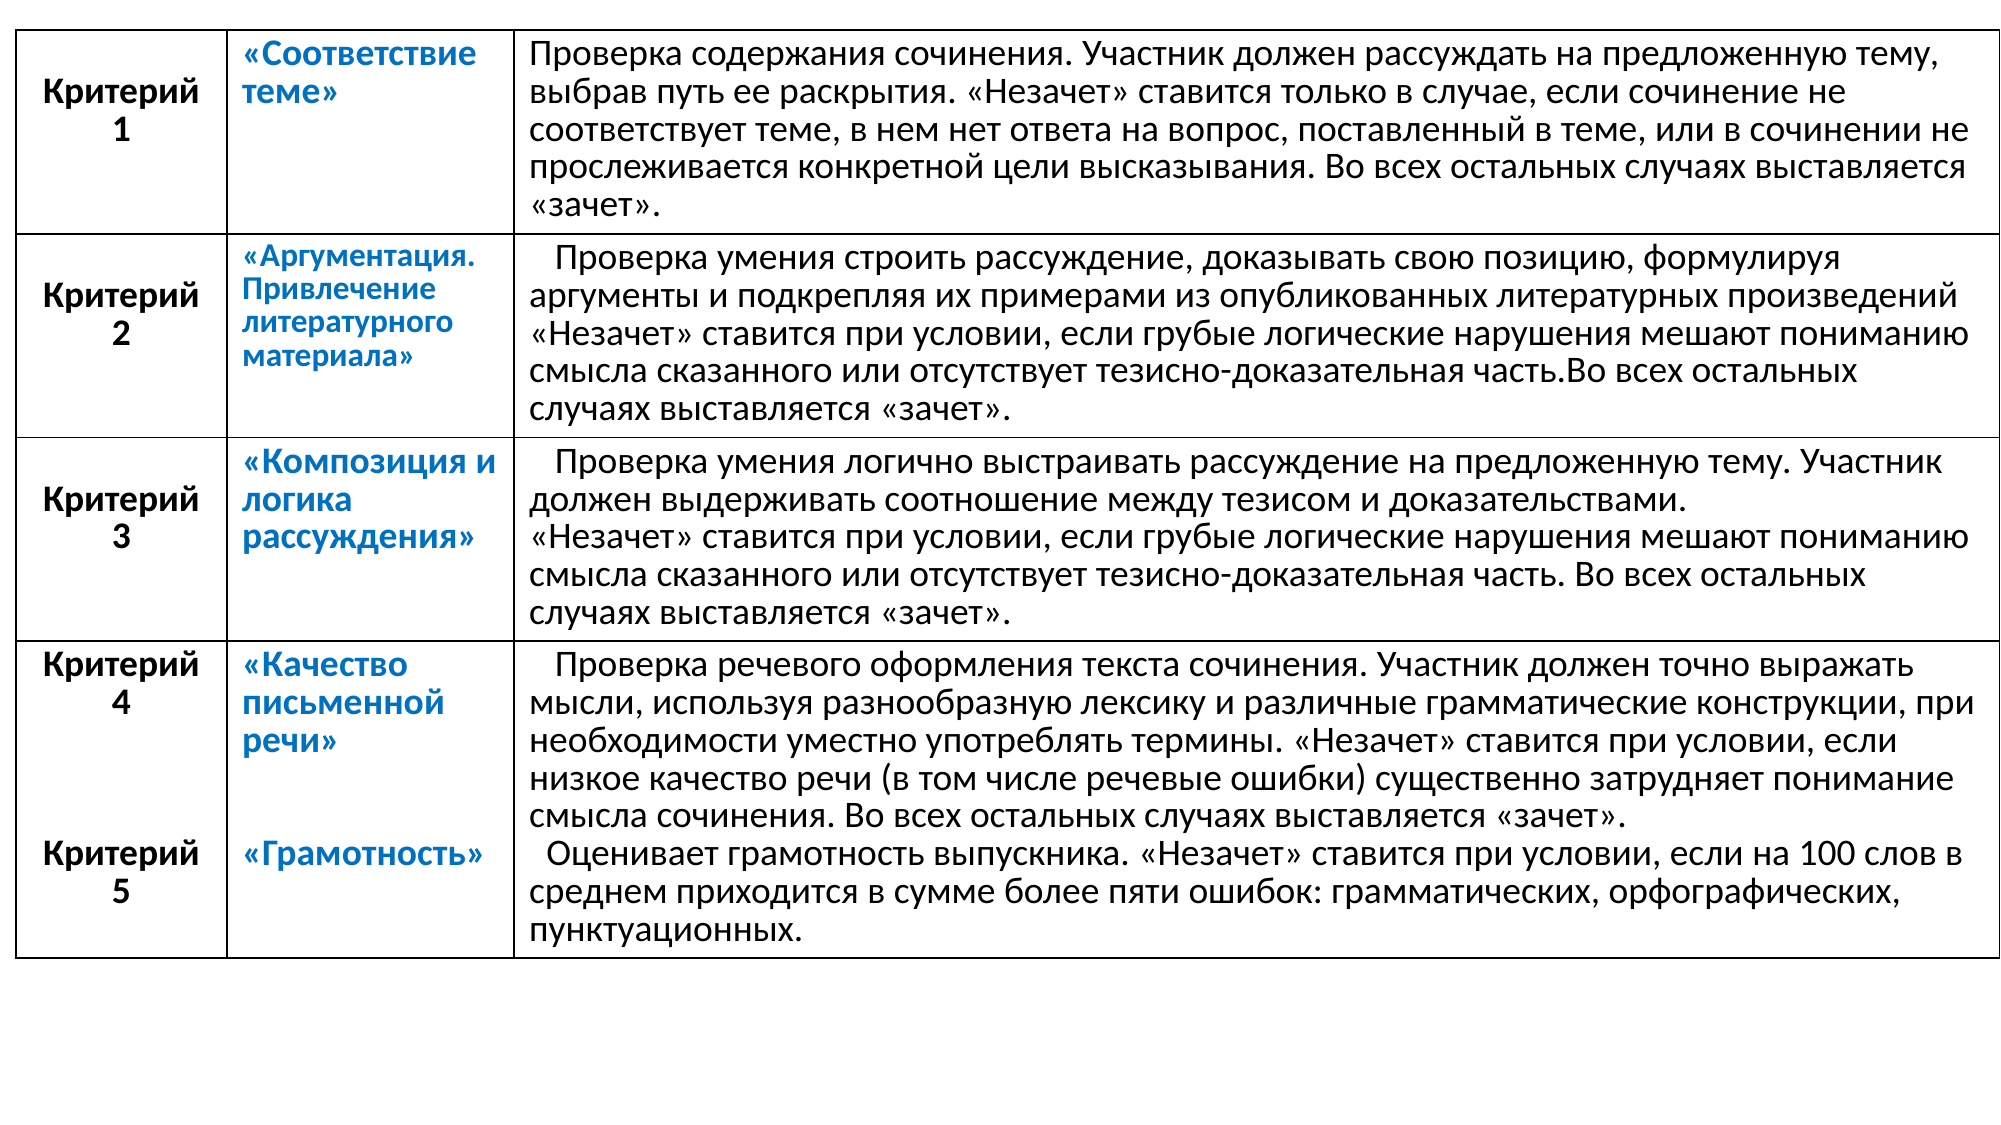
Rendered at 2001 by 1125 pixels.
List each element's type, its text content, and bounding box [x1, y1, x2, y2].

table_cell Критерий 4 Критерий 5 [17, 642, 226, 957]
table_cell Проверка умения строить рассуждение, доказывать свою позицию, формулируя аргументы и подкрепляя их примерами из опубликованных литературных произведений «Незачет» ставится при условии, если грубые логические нарушения мешают пониманию смысла сказанного или отсутствует тезисно-доказательная часть.Во всех остальных случаях выставляется «зачет». [515, 235, 1999, 437]
table_cell «Композиция и логика рассуждения» [228, 438, 513, 640]
table_cell «Аргументация. Привлечение литературного материала» [228, 235, 513, 437]
table_header Проверка содержания сочинения. Участник должен рассуждать на предложенную тему, выбрав путь ее раскрытия. «Незачет» ставится только в случае, если сочинение не соответствует теме, в нем нет ответа на вопрос, поставленный в теме, или в сочинении не прослеживается конкретной цели высказывания. Во всех остальных случаях выставляется «зачет». [515, 31, 1999, 233]
table_cell «Качество письменной речи» «Грамотность» [228, 642, 513, 957]
table_cell Проверка умения логично выстраивать рассуждение на предложенную тему. Участник должен выдерживать соотношение между тезисом и доказательствами. «Незачет» ставится при условии, если грубые логические нарушения мешают пониманию смысла сказанного или отсутствует тезисно-доказательная часть. Во всех остальных случаях выставляется «зачет». [515, 438, 1999, 640]
table_cell Критерий 2 [17, 235, 226, 437]
table_cell Проверка речевого оформления текста сочинения. Участник должен точно выражать мысли, используя разнообразную лексику и различные грамматические конструкции, при необходимости уместно употреблять термины. «Незачет» ставится при условии, если низкое качество речи (в том числе речевые ошибки) существенно затрудняет понимание смысла сочинения. Во всех остальных случаях выставляется «зачет». Оценивает грамотность выпускника. «Незачет» ставится при условии, если на 100 слов в среднем приходится в сумме более пяти ошибок: грамматических, орфографических, пунктуационных. [515, 642, 1999, 957]
table_cell Критерий 3 [17, 438, 226, 640]
table_header «Соответствие теме» [228, 31, 513, 233]
table_header Критерий 1 [17, 31, 226, 233]
